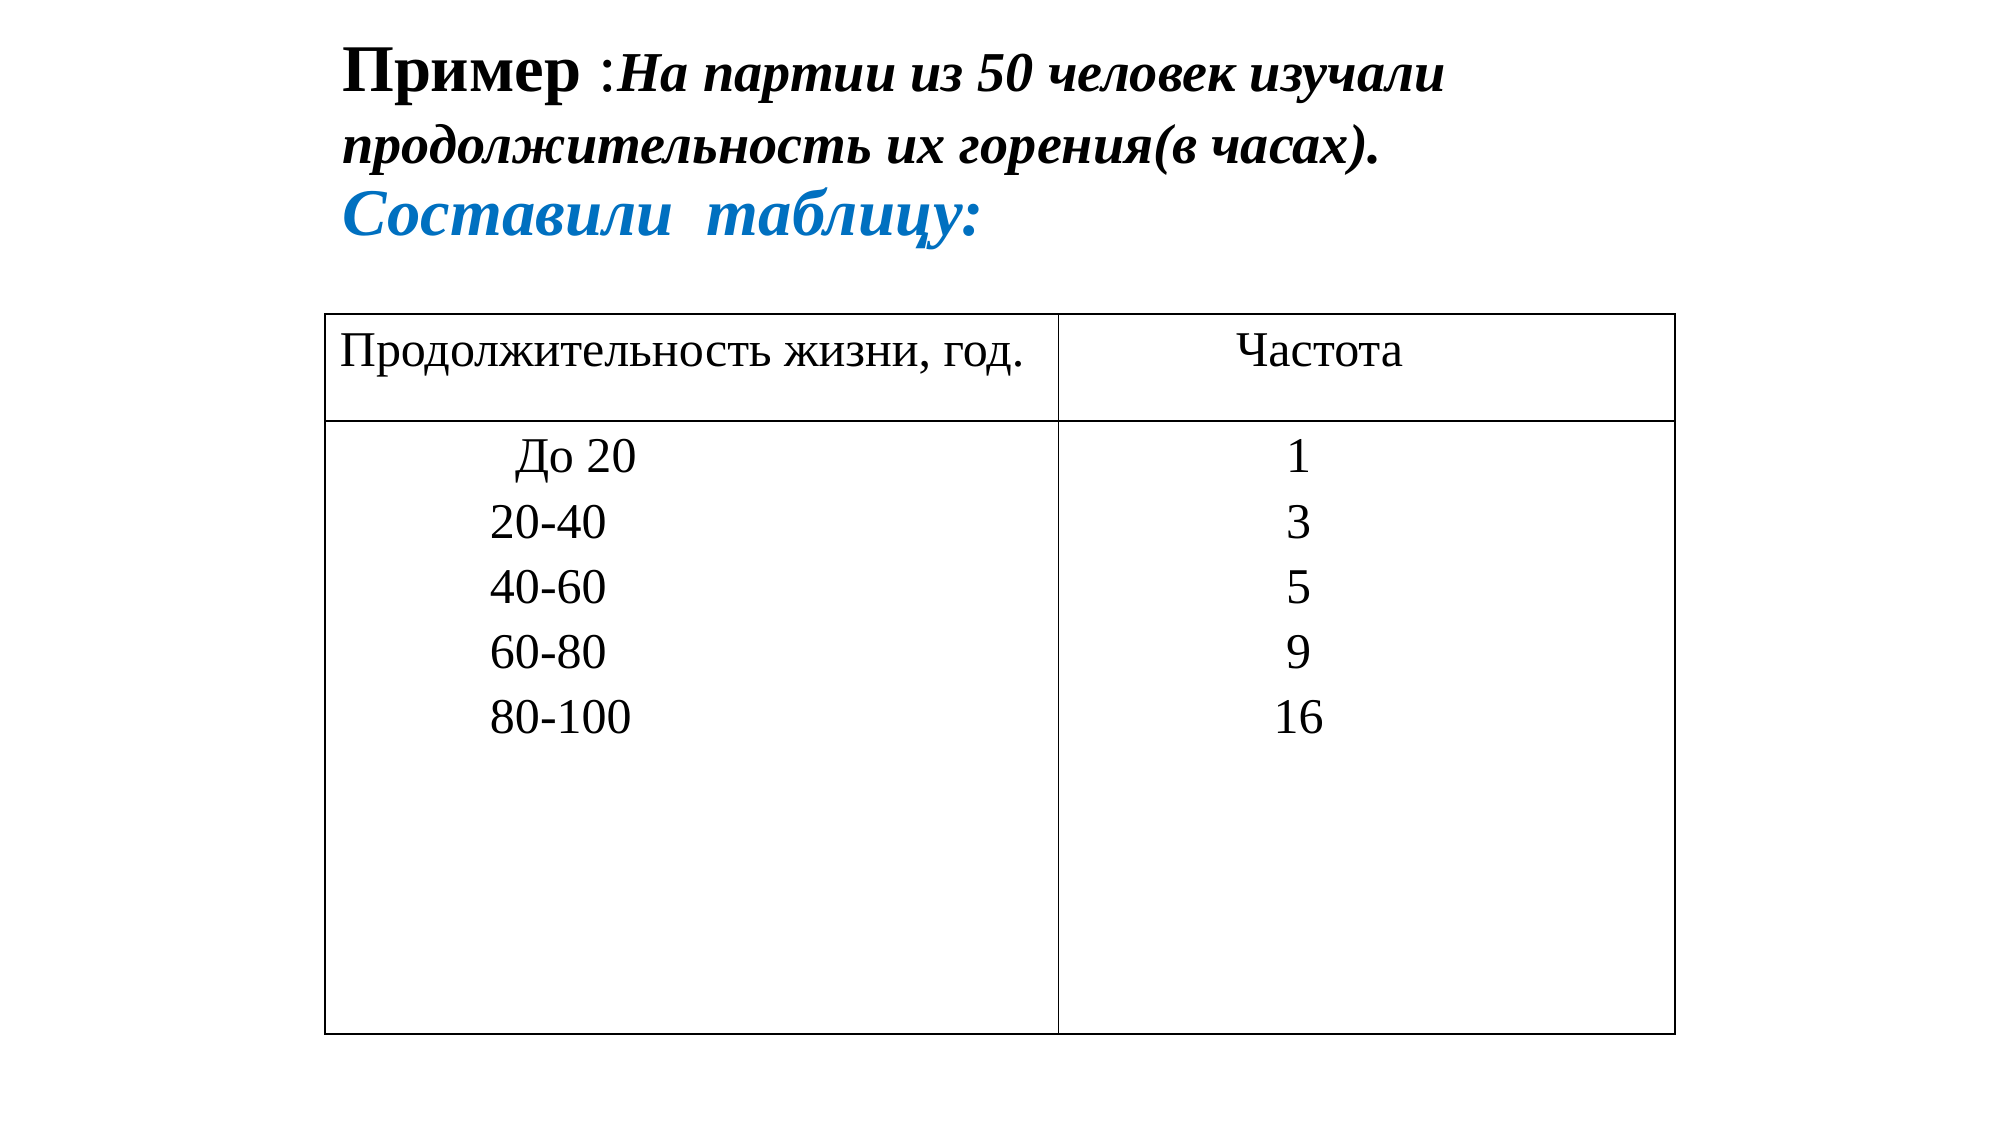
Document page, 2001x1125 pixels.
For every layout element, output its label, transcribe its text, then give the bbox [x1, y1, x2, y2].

table_header Продолжительность жизни, год. [326, 315, 1058, 420]
table_cell До 20 20-40 40-60 60-80 80-100 [326, 422, 1058, 1033]
title Пример :На партии из 50 человек изучали продолжительность их горения(в часах). Составили таблицу: [327, 23, 1678, 340]
table_cell 1 3 5 9 16 [1059, 422, 1674, 1033]
table_header Частота [1059, 315, 1674, 420]
